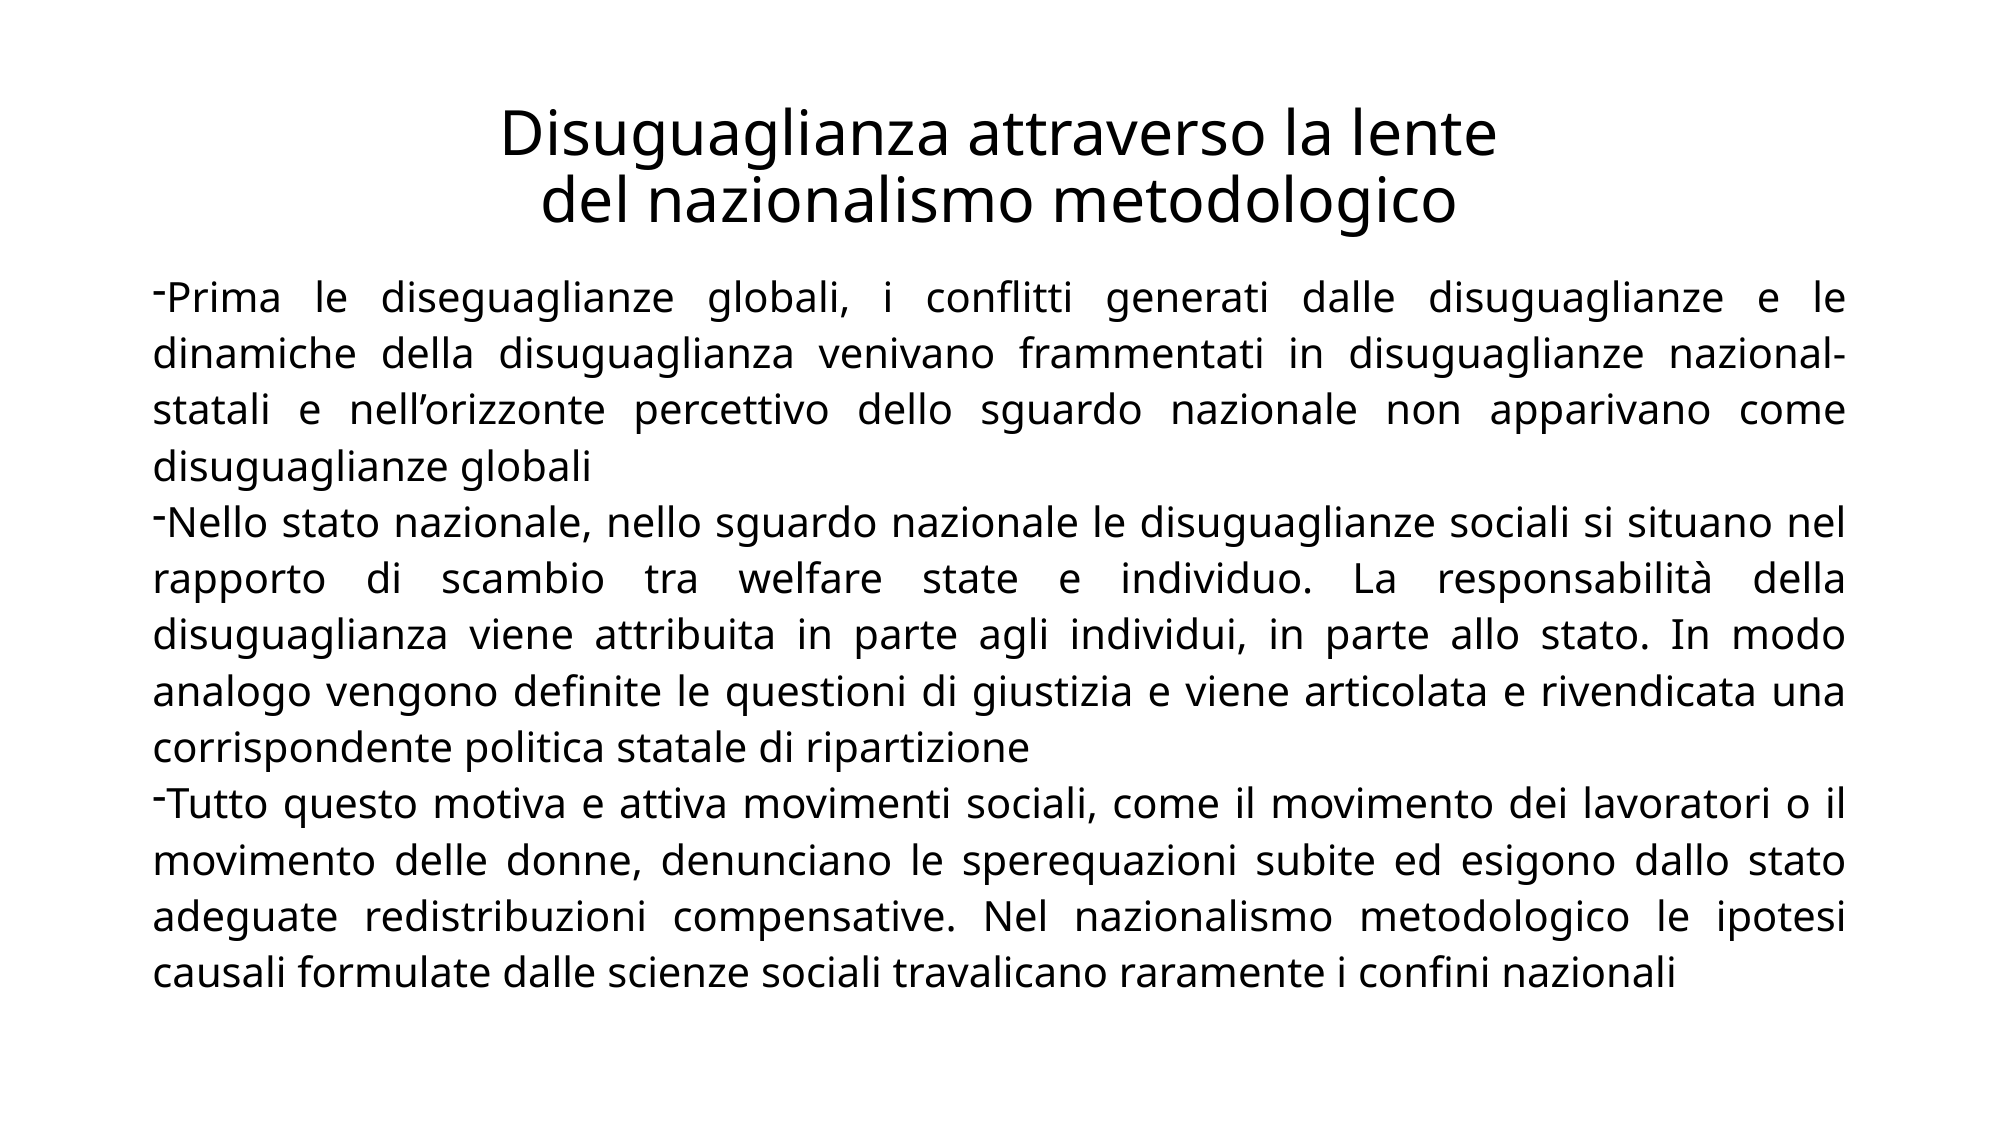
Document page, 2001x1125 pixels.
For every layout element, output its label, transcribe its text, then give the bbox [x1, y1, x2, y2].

list Prima le diseguaglianze globali, i conflitti generati dalle disuguaglianze e le dinamiche della disuguaglianza venivano frammentati in disuguaglianze nazional-statali e nell’orizzonte percettivo dello sguardo nazionale non apparivano come disuguaglianze globali Nello stato nazionale, nello sguardo nazionale le disuguaglianze sociali si situano nel rapporto di scambio tra welfare state e individuo. La responsabilità della disuguaglianza viene attribuita in parte agli individui, in parte allo stato. In modo analogo vengono definite le questioni di giustizia e viene articolata e rivendicata una corrispondente politica statale di ripartizione Tutto questo motiva e attiva movimenti sociali, come il movimento dei lavoratori o il movimento delle donne, denunciano le sperequazioni subite ed esigono dallo stato adeguate redistribuzioni compensative. Nel nazionalismo metodologico le ipotesi causali formulate dalle scienze sociali travalicano raramente i confini nazionali [137, 256, 1863, 1104]
title Disuguaglianza attraverso la lente del nazionalismo metodologico [137, 59, 1863, 256]
